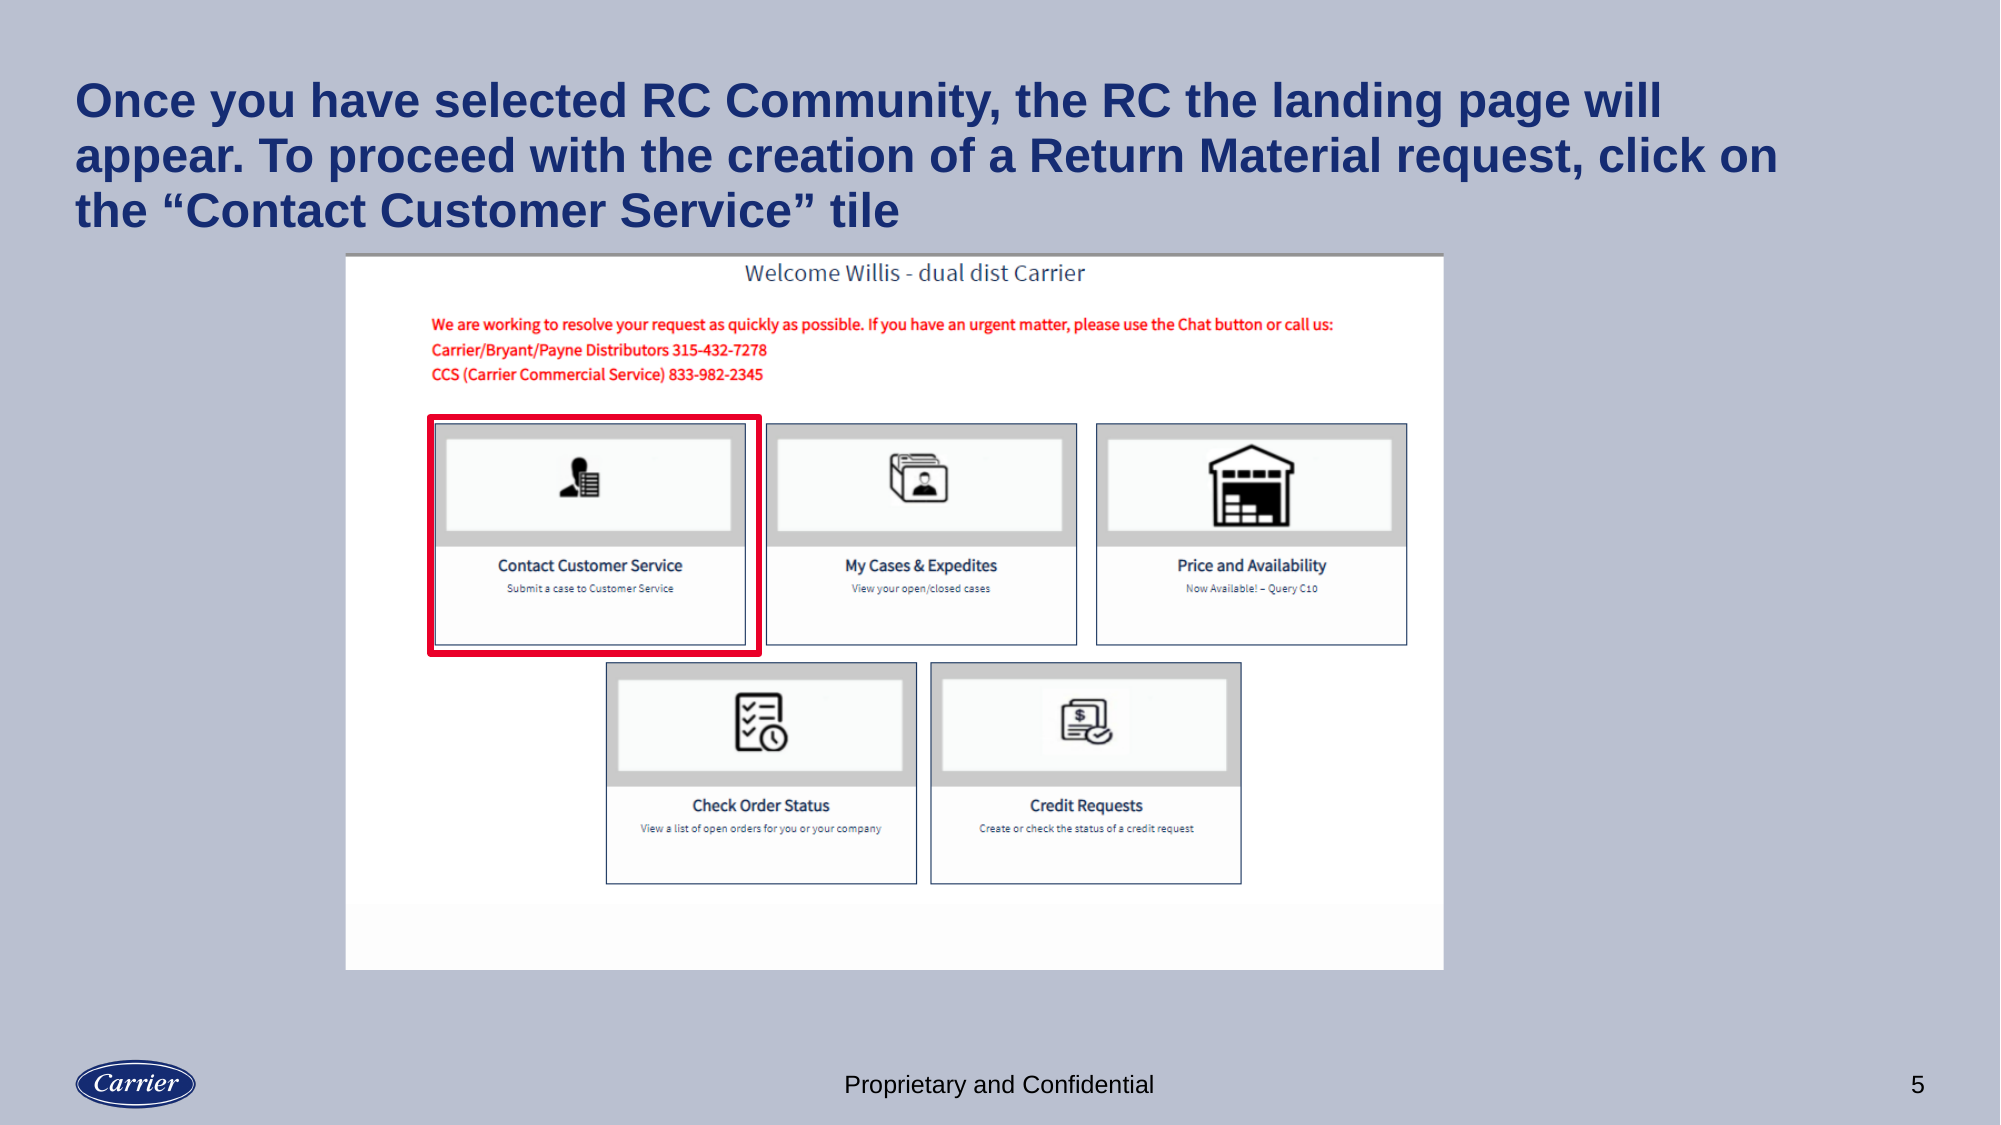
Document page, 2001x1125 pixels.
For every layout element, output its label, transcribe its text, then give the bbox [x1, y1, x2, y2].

list Once you have selected RC Community, the RC the landing page will appear. To proceed with the creation of a Return Material request, click on the “Contact Customer Service” tile [75, 72, 1810, 240]
picture [344, 252, 1445, 971]
slide_number 5 [1850, 1053, 1925, 1114]
